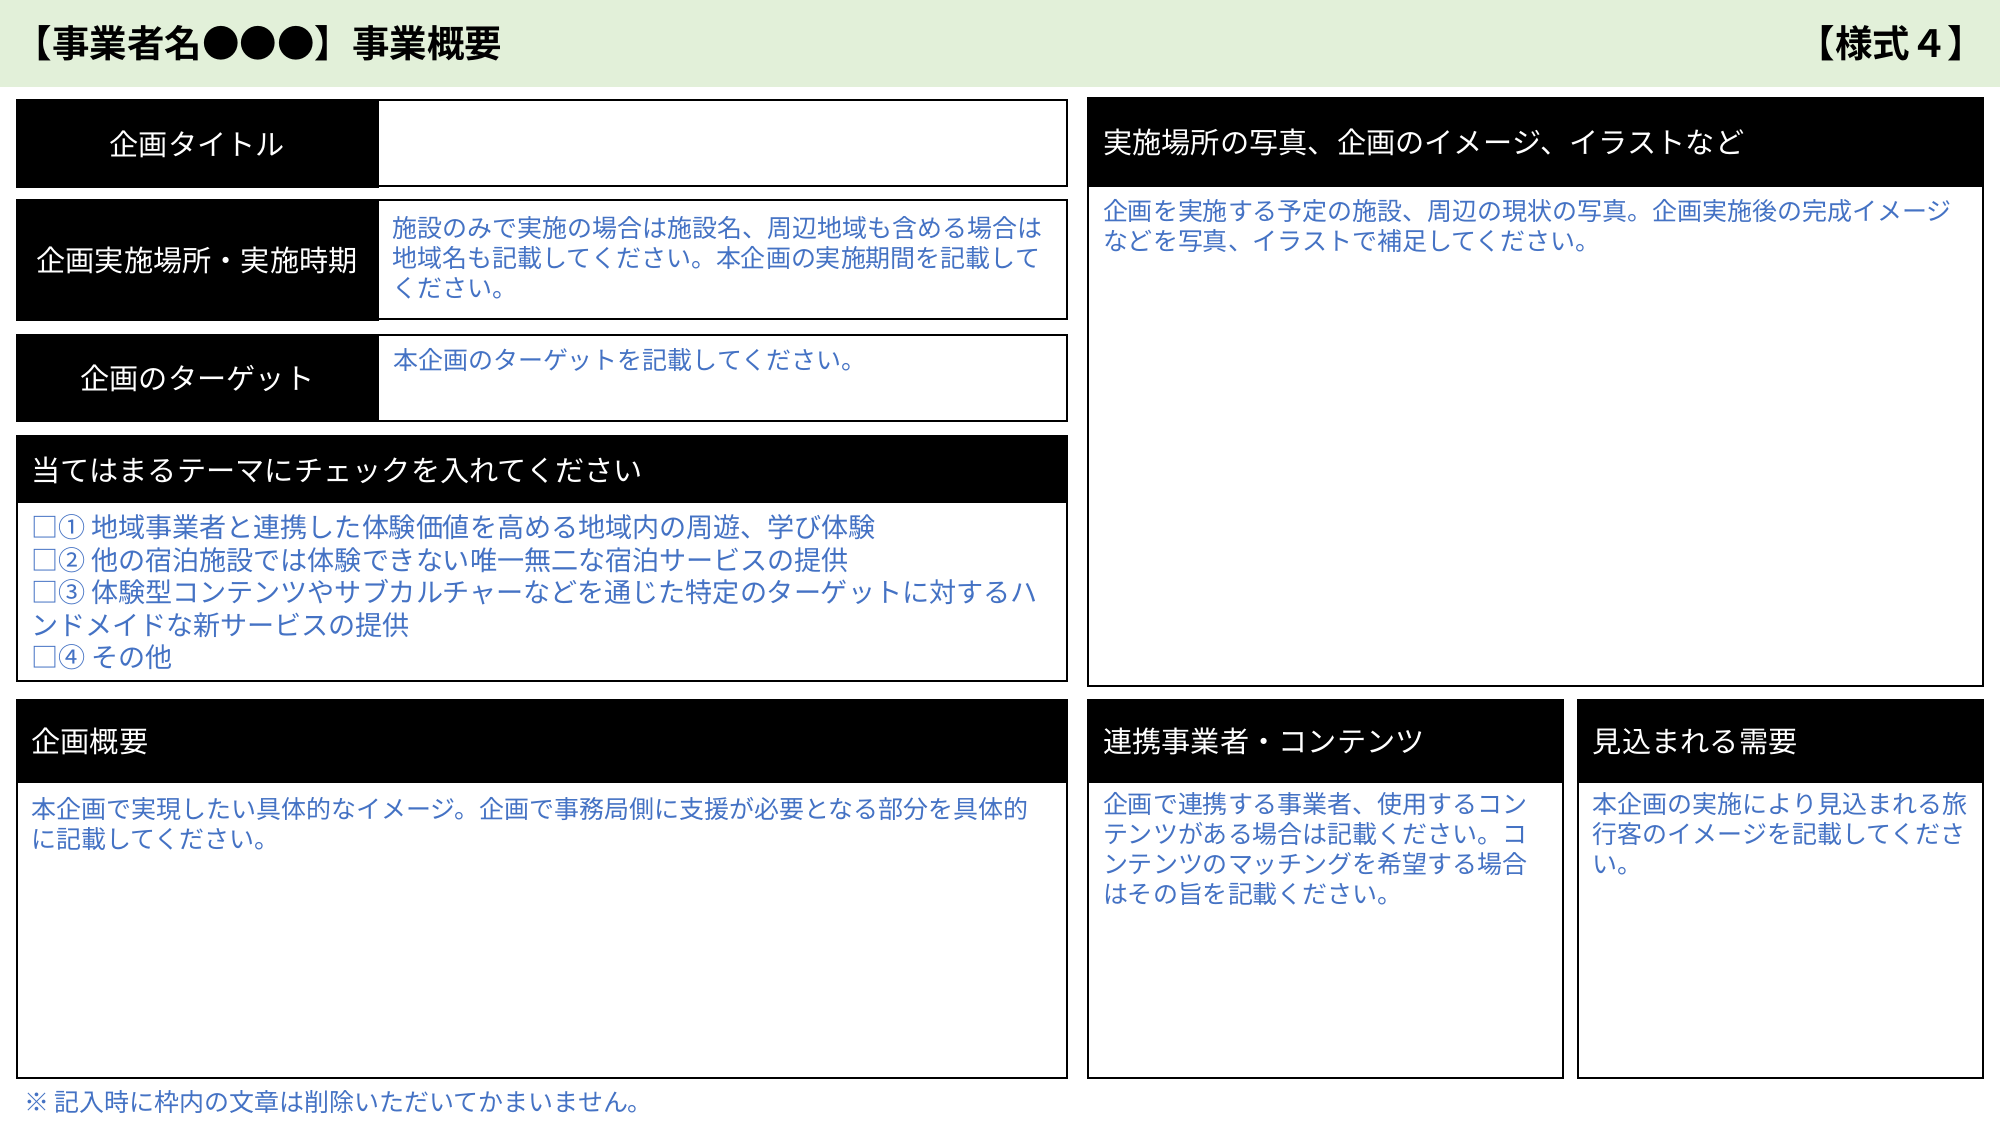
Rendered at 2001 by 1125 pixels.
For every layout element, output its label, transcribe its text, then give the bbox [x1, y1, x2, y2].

text_box 企画で連携する事業者、使用するコンテンツがある場合は記載ください。コンテンツのマッチングを希望する場合はその旨を記載ください。 [1088, 781, 1564, 917]
text_box □①地域事業者と連携した体験価値を高める地域内の周遊、学び体験 □②他の宿泊施設では体験できない唯一無二な宿泊サービスの提供 □③体験型コンテンツやサブカルチャーなどを通じた特定のターゲットに対するハンドメイドな新サービスの提供 □④その他 [16, 503, 1068, 682]
text_box 施設のみで実施の場合は施設名、周辺地域も含める場合は地域名も記載してください。本企画の実施期間を記載してください。 [378, 204, 1067, 310]
text_box 企画実施場所・実施時期 [16, 199, 379, 321]
text_box 企画を実施する予定の施設、周辺の現状の写真。企画実施後の完成イメージなどを写真、イラストで補足してください。 [1088, 188, 1984, 263]
text_box [1087, 781, 1564, 1079]
text_box 本企画のターゲットを記載してください。 [378, 337, 1043, 383]
text_box [377, 99, 1068, 187]
text_box 【様式４】 [1776, 13, 2000, 73]
text_box 当てはまるテーマにチェックを入れてください [16, 435, 1068, 503]
text_box 見込まれる需要 [1577, 699, 1984, 781]
text_box [1577, 781, 1984, 1079]
text_box 実施場所の写真、企画のイメージ、イラストなど [1087, 97, 1984, 187]
text_box [0, 0, 2000, 88]
text_box 本企画で実現したい具体的なイメージ。企画で事務局側に支援が必要となる部分を具体的に記載してください。 [16, 786, 1067, 862]
text_box [1087, 187, 1984, 687]
text_box 企画タイトル [16, 99, 379, 188]
text_box [16, 783, 1068, 1079]
text_box 本企画の実施により見込まれる旅行客のイメージを記載してください。 [1578, 781, 1984, 887]
text_box [377, 199, 1068, 320]
text_box [377, 334, 1068, 422]
text_box ※記入時に枠内の文章は削除いただいてかまいません。 [9, 1079, 674, 1124]
text_box 企画のターゲット [16, 334, 377, 422]
text_box 連携事業者・コンテンツ [1087, 699, 1564, 781]
text_box 【事業者名●●●】事業概要 [0, 13, 1400, 73]
text_box 企画概要 [16, 699, 1068, 783]
